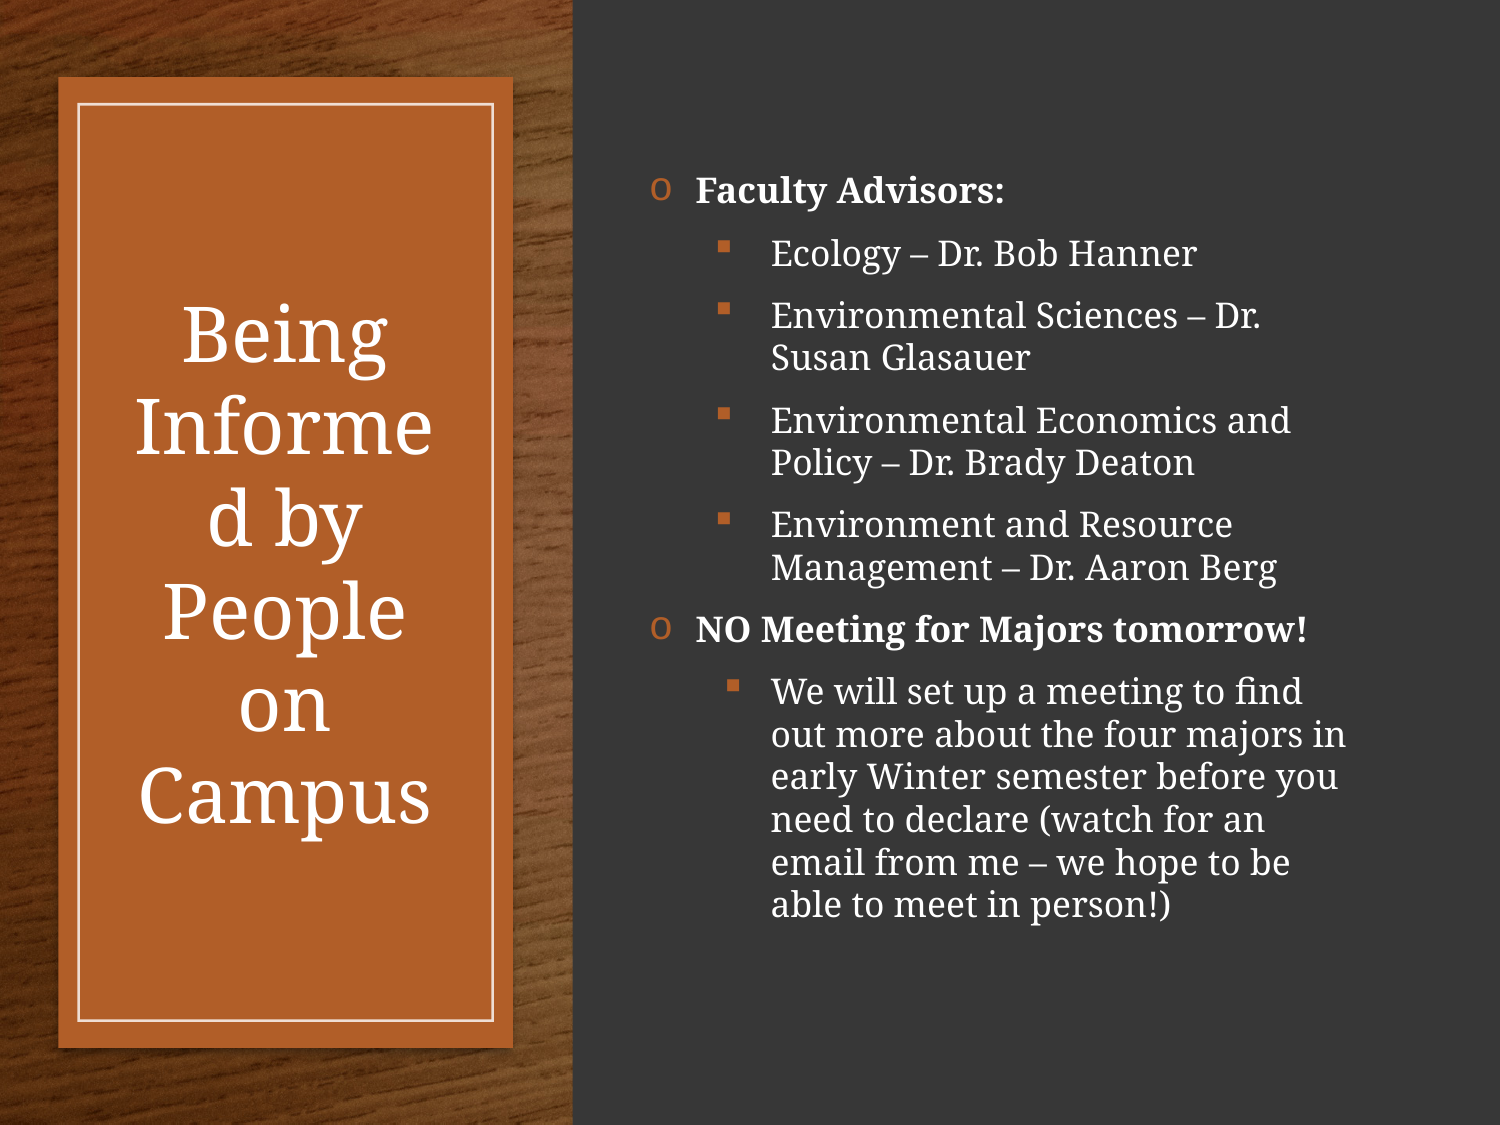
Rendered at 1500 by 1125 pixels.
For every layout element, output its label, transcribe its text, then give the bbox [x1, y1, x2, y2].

text_box [571, 0, 1500, 1125]
list Faculty Advisors: Ecology – Dr. Bob Hanner Environmental Sciences – Dr. Susan Glasauer Environmental Economics and Policy – Dr. Brady Deaton Environment and Resource Management – Dr. Aaron Berg NO Meeting for Majors tomorrow! We will set up a meeting to find out more about the four majors in early Winter semester before you need to declare (watch for an email from me – we hope to be able to meet in person!) [633, 24, 1367, 1069]
title Being Informed by People on Campus [117, 156, 454, 968]
text_box [57, 76, 514, 1049]
text_box [0, 0, 571, 1125]
text_box [78, 103, 493, 1021]
